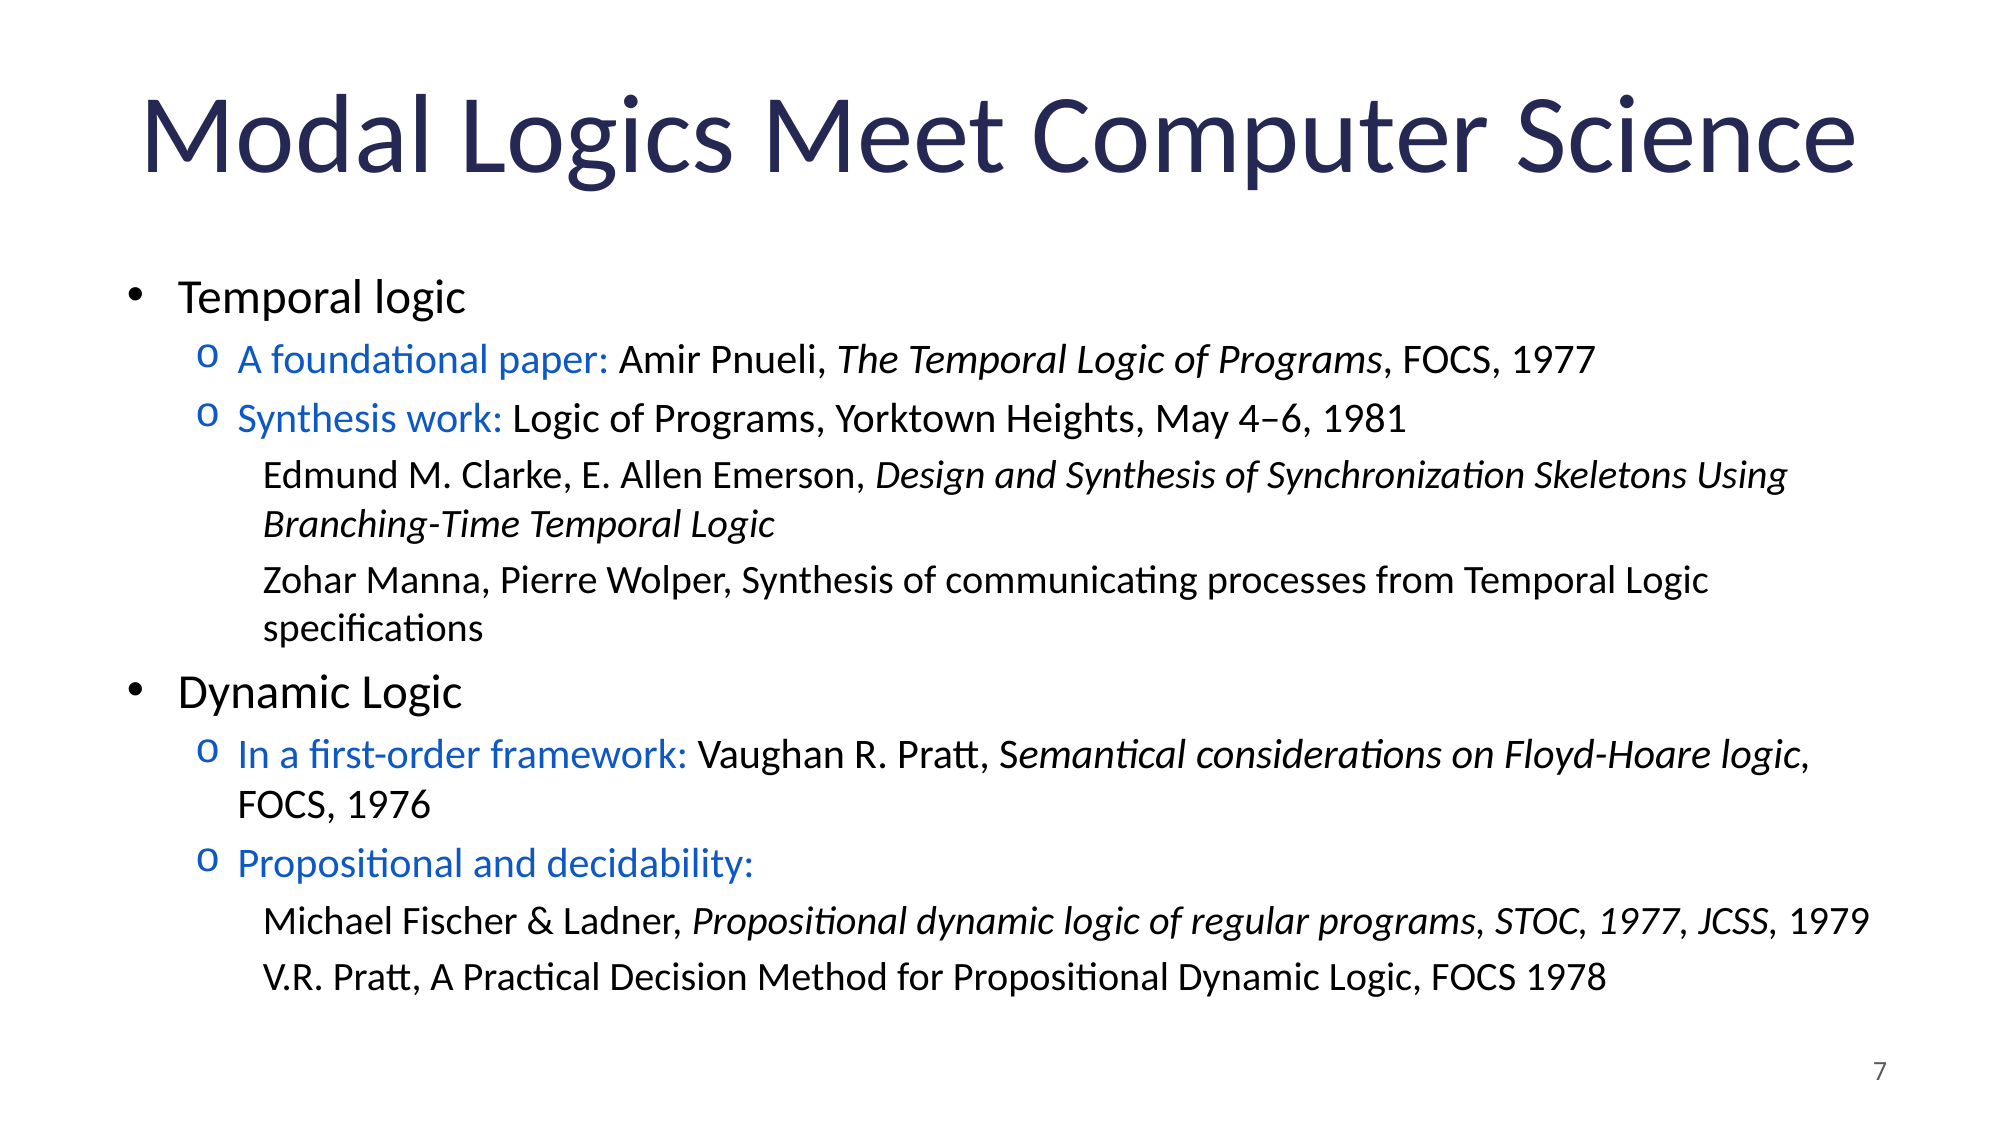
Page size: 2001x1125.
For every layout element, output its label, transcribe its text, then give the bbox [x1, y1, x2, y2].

list Temporal logic A foundational paper: Amir Pnueli, The Temporal Logic of Programs, FOCS, 1977 Synthesis work: Logic of Programs, Yorktown Heights, May 4–6, 1981 Edmund M. Clarke, E. Allen Emerson, Design and Synthesis of Synchronization Skeletons Using Branching-Time Temporal Logic Zohar Manna, Pierre Wolper, Synthesis of communicating processes from Temporal Logic specifications Dynamic Logic In a first-order framework: Vaughan R. Pratt, Semantical considerations on Floyd-Hoare logic, FOCS, 1976 Propositional and decidability: Michael Fischer & Ladner, Propositional dynamic logic of regular programs, STOC, 1977, JCSS, 1979 V.R. Pratt, A Practical Decision Method for Propositional Dynamic Logic, FOCS 1978 [111, 256, 1912, 1043]
slide_number 7 [1868, 1042, 1992, 1103]
title Modal Logics Meet Computer Science [99, 42, 1900, 203]
